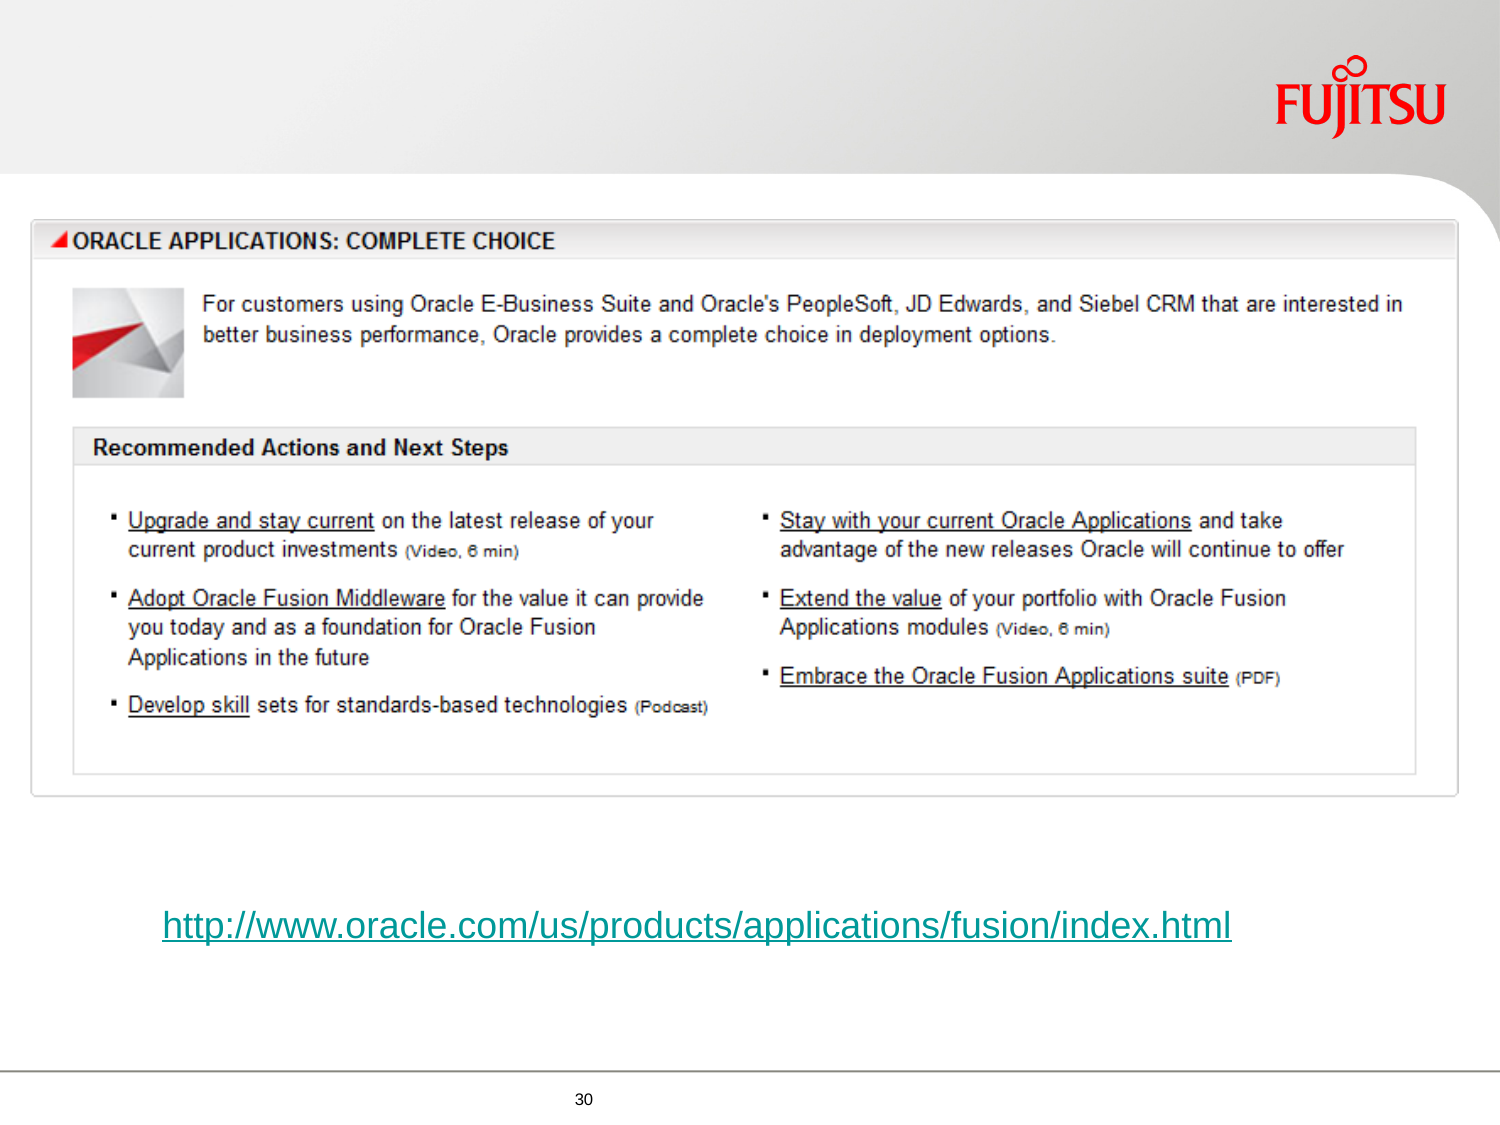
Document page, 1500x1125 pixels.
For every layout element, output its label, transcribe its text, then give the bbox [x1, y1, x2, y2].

footer [969, 1064, 1445, 1110]
text_box http://www.oracle.com/us/products/applications/fusion/index.html [147, 893, 1435, 998]
picture [0, 0, 1500, 799]
slide_number 30 [574, 1076, 925, 1110]
